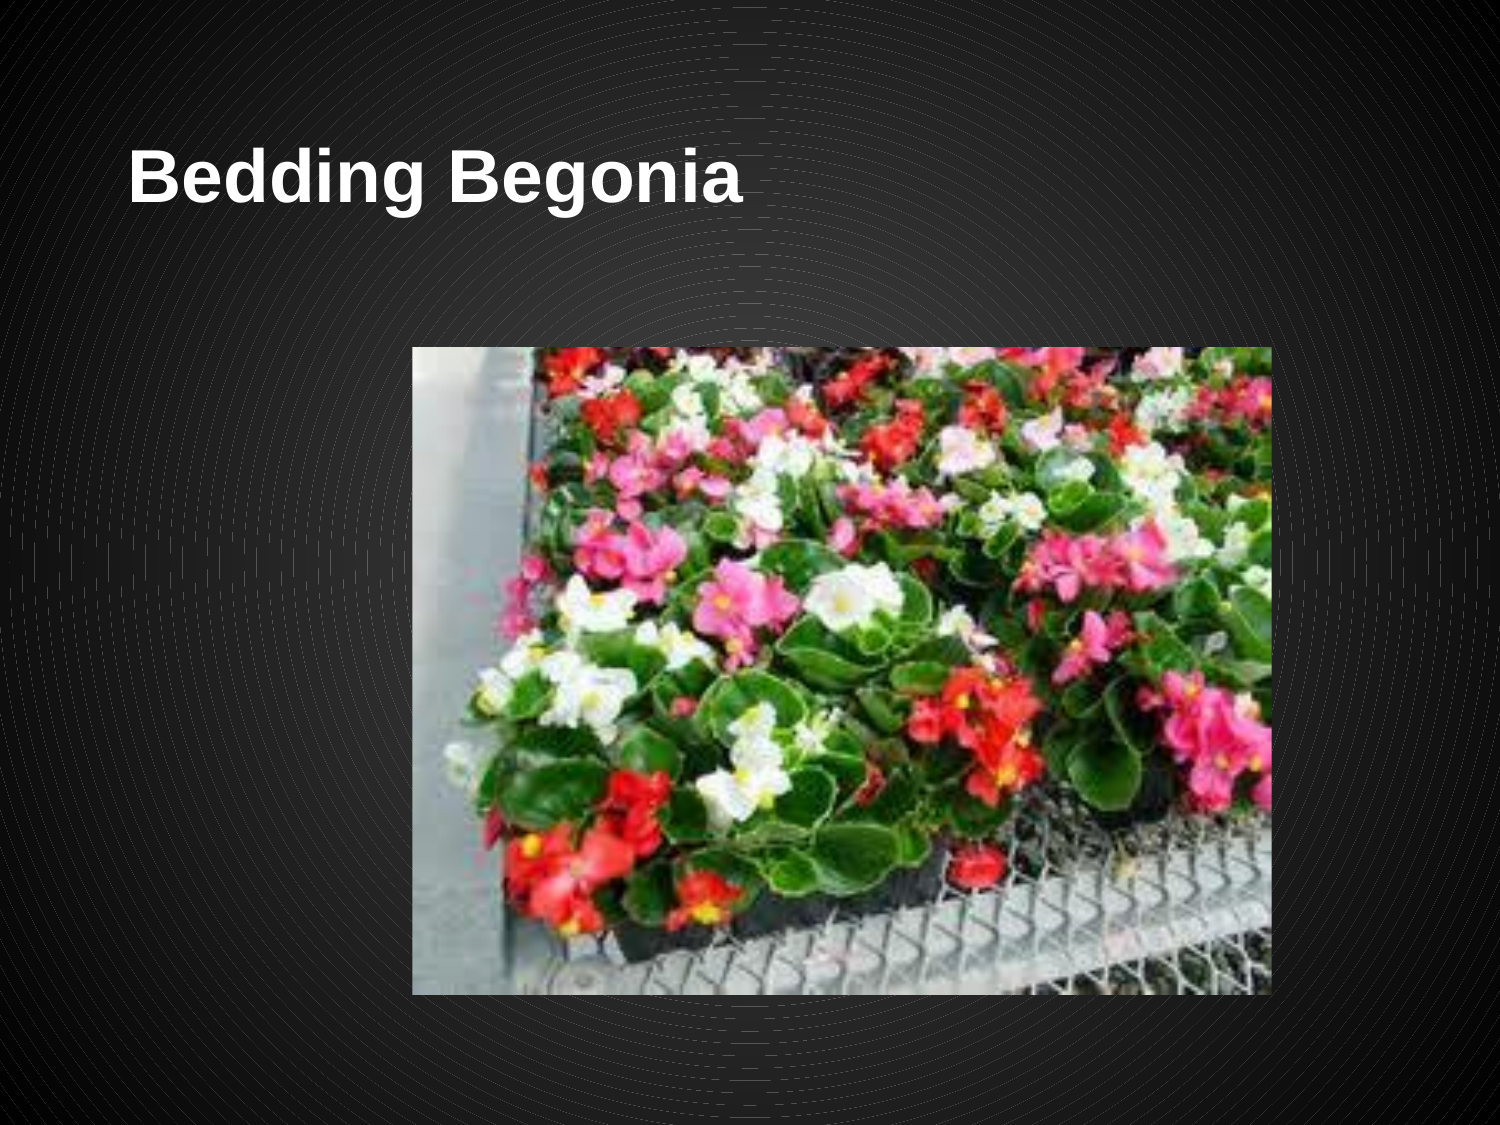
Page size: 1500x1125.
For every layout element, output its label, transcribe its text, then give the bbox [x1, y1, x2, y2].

title Bedding Begonia [75, 45, 1425, 233]
text_box [412, 347, 1272, 995]
